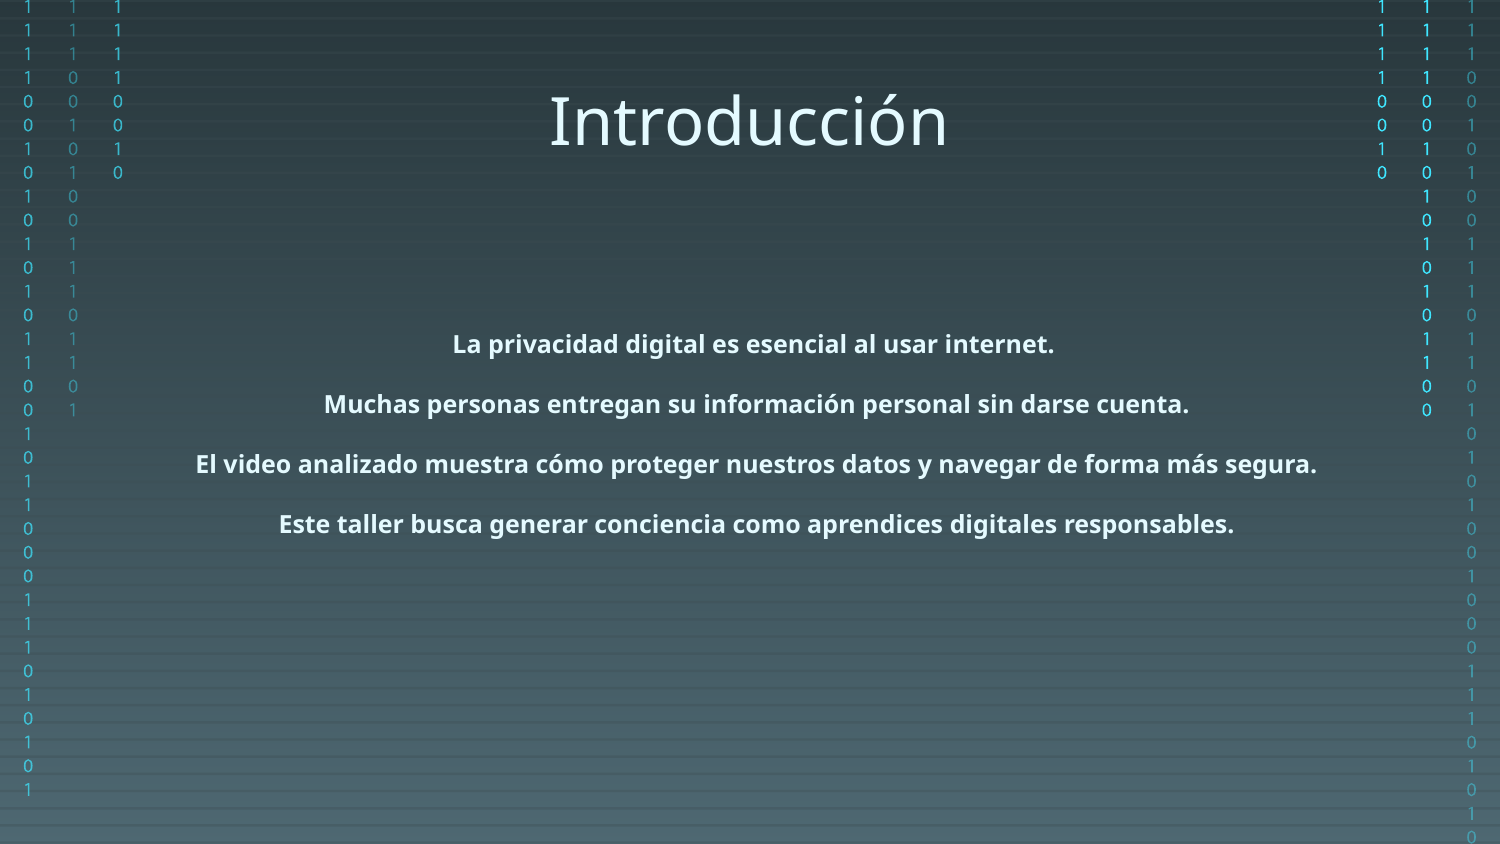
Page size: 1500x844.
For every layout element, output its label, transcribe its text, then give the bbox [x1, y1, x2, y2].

title Introducción [118, 63, 1382, 161]
text_box La privacidad digital es esencial al usar internet. Muchas personas entregan su información personal sin darse cuenta. El video analizado muestra cómo proteger nuestros datos y navegar de forma más segura. Este taller busca generar conciencia como aprendices digitales responsables. [151, 313, 1349, 745]
